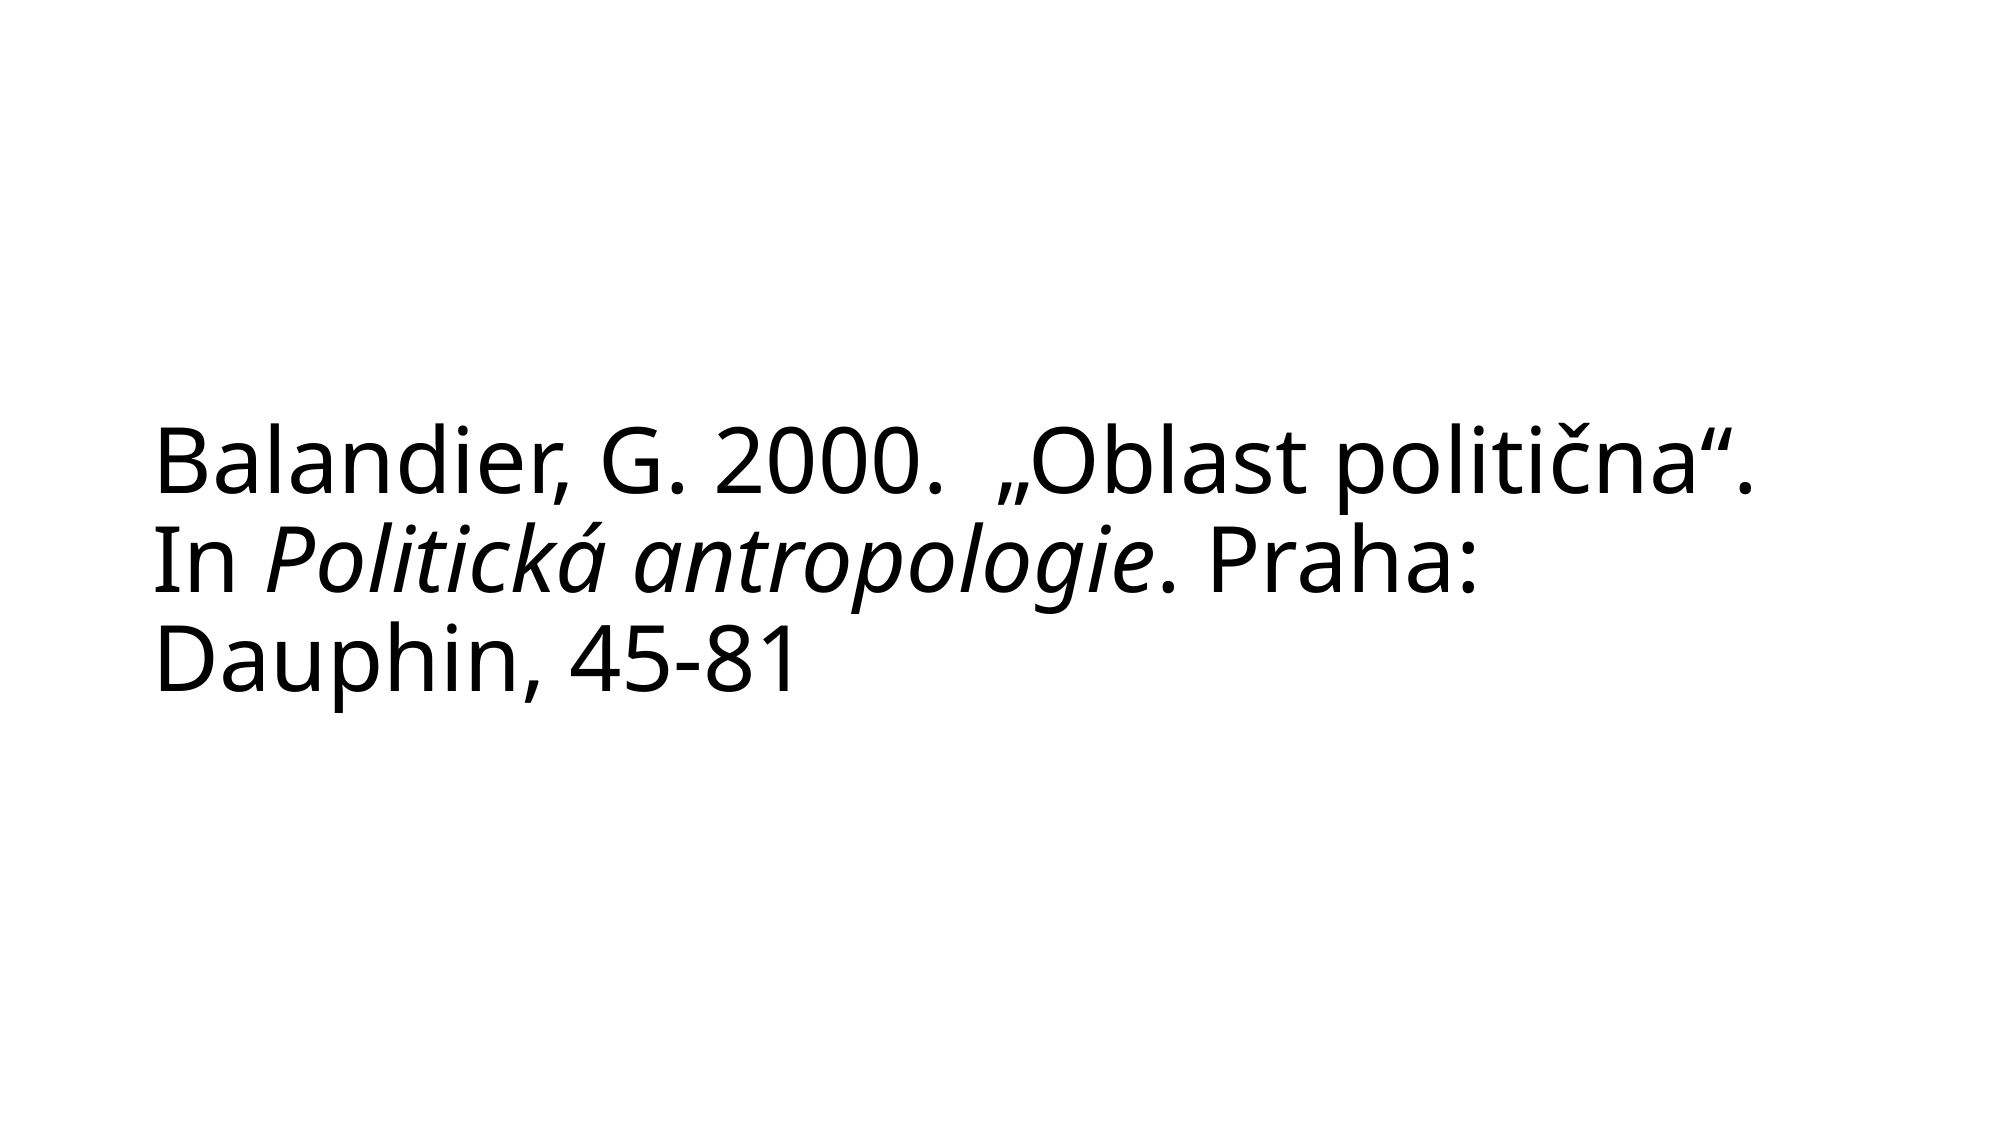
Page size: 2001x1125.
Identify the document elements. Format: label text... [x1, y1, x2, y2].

title Balandier, G. 2000. „Oblast politična“. In Politická antropologie. Praha: Dauphin, 45-81 [137, 453, 1863, 672]
